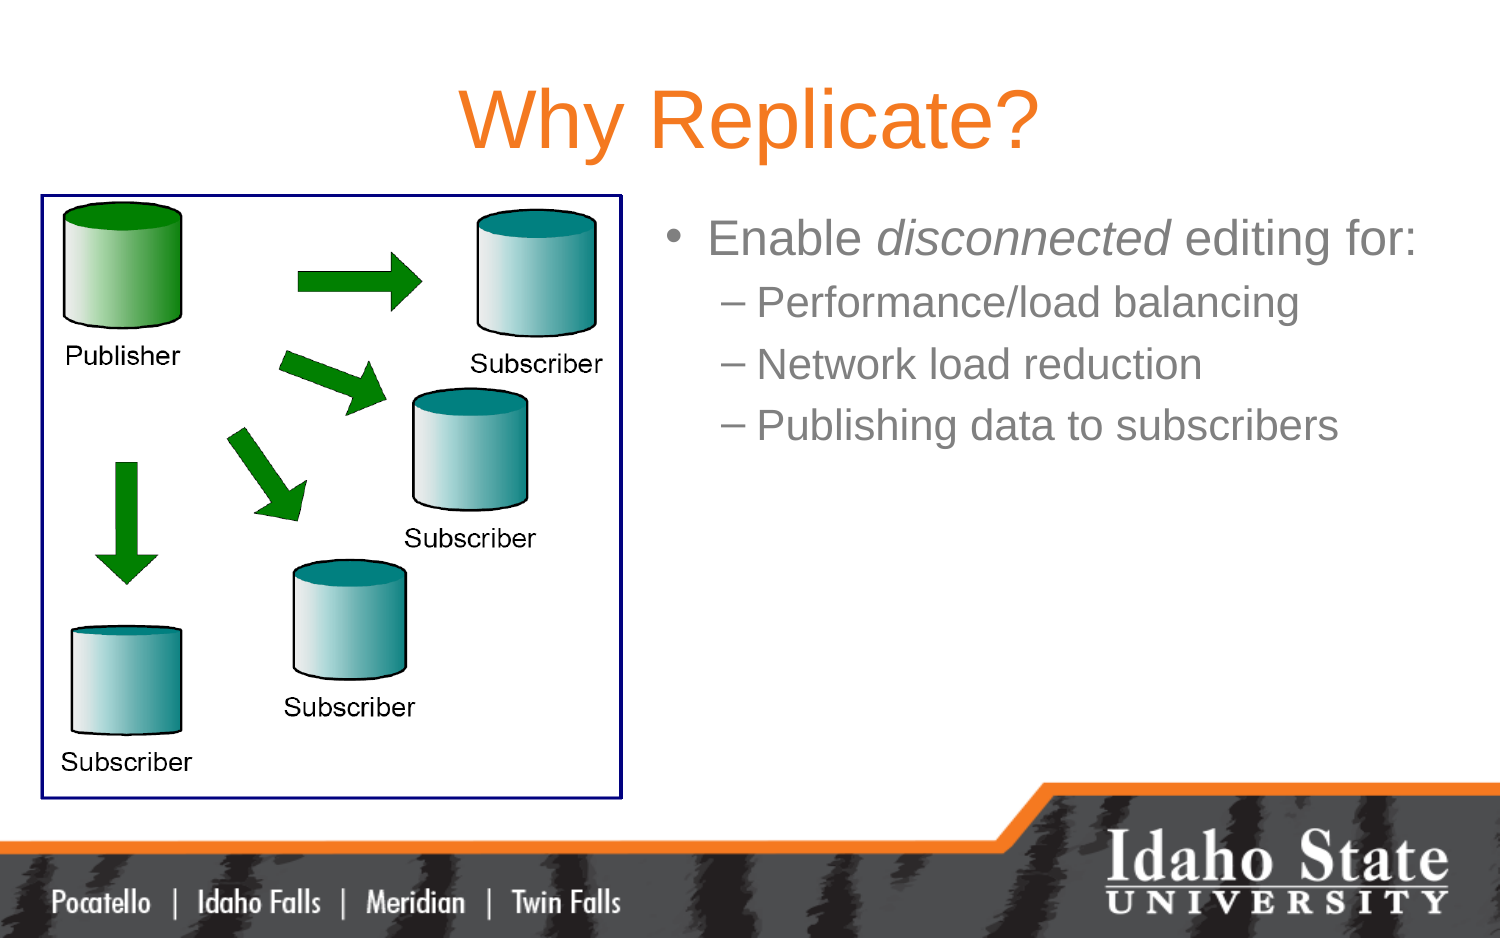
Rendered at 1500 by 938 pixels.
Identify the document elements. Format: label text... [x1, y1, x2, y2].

list Enable disconnected editing for: Performance/load balancing Network load reduction Publishing data to subscribers [649, 197, 1476, 803]
title Why Replicate? [74, 37, 1426, 195]
picture [0, 0, 1500, 938]
